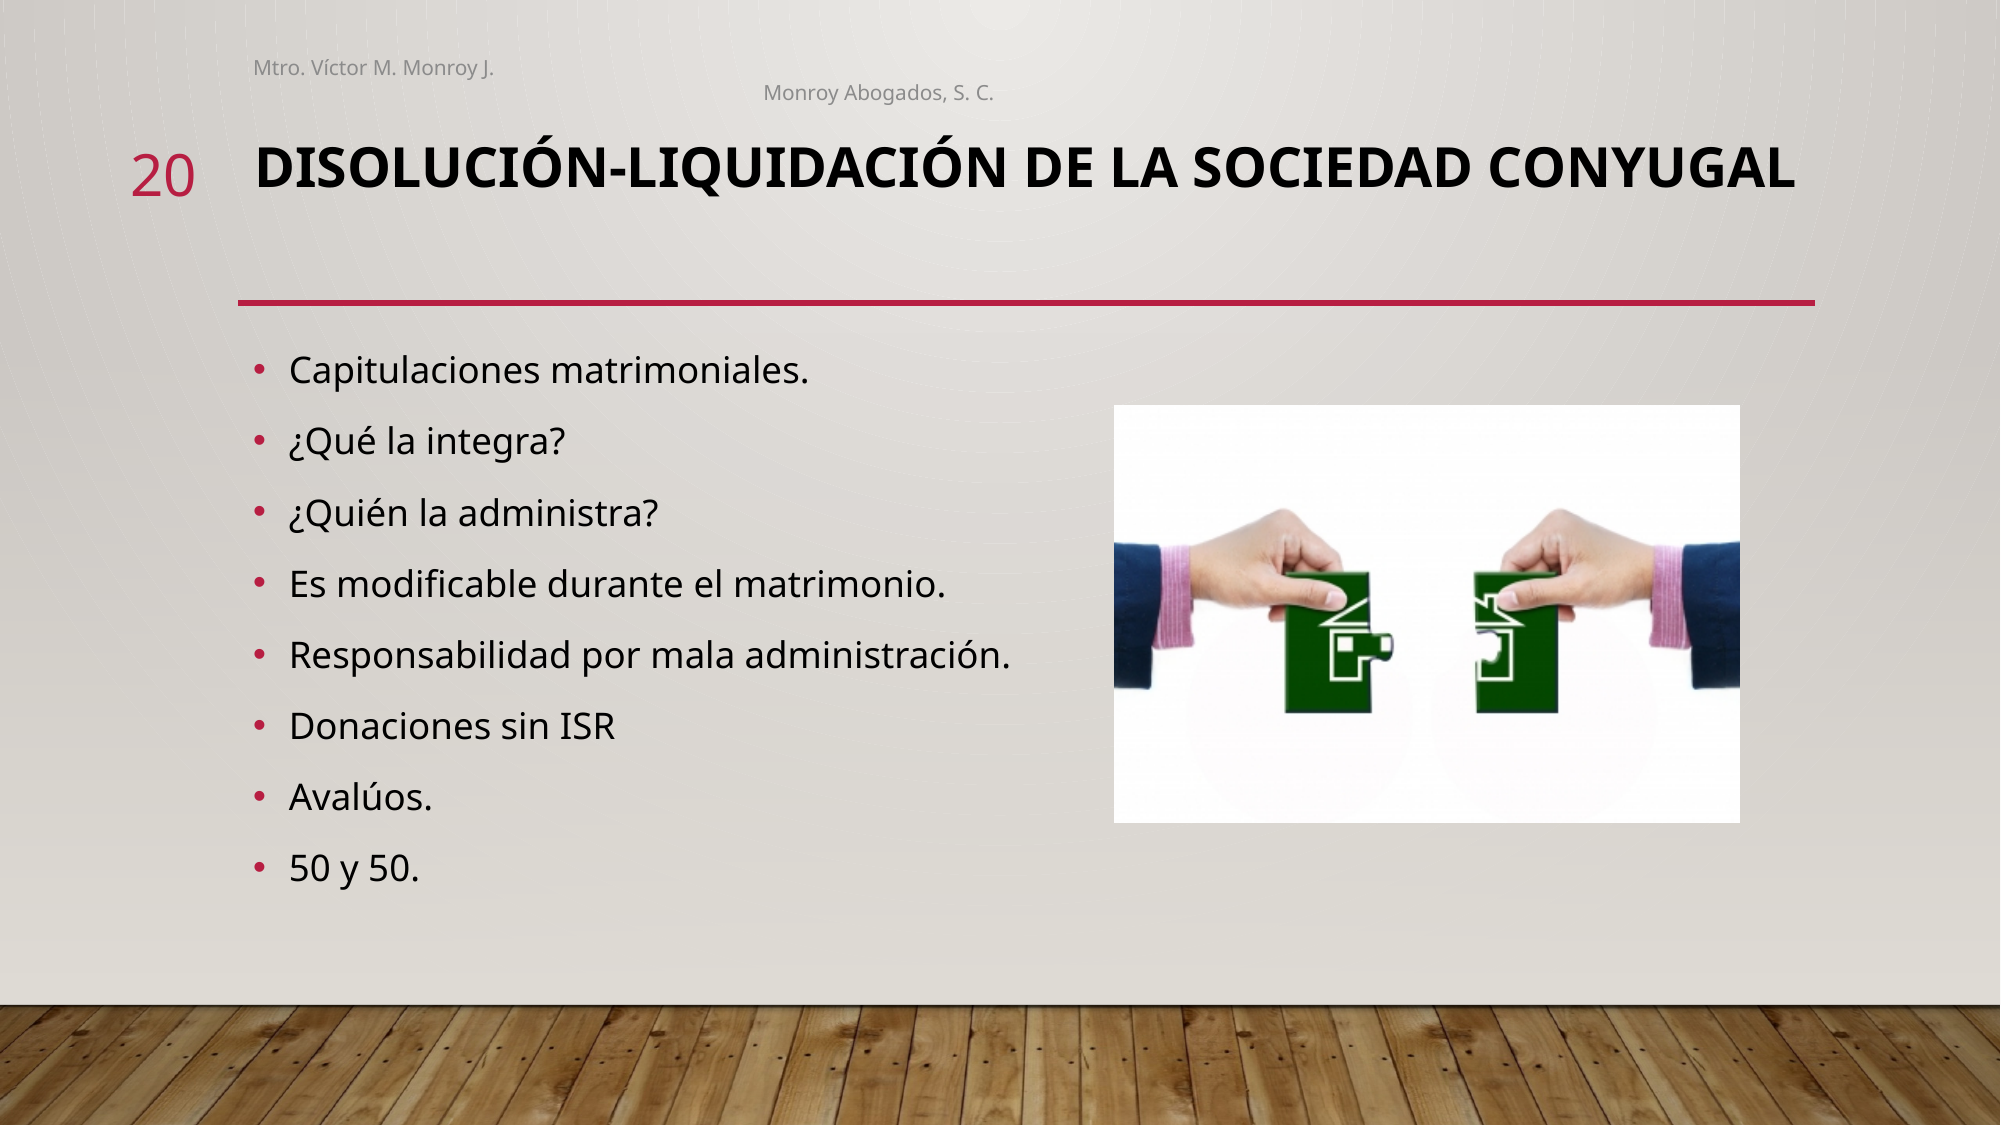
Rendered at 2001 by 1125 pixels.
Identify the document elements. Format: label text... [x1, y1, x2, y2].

footer Mtro. Víctor M. Monroy J. Monroy Abogados, S. C. [238, 54, 1814, 105]
picture [0, 1005, 2000, 1125]
list Capitulaciones matrimoniales. ¿Qué la integra? ¿Quién la administra? Es modificable durante el matrimonio. Responsabilidad por mala administración. Donaciones sin ISR Avalúos. 50 y 50. [238, 330, 1814, 897]
picture [1114, 404, 1741, 823]
title Disolución-Liquidación de la Sociedad Conyugal [238, 131, 1814, 305]
slide_number 20 [78, 131, 212, 214]
